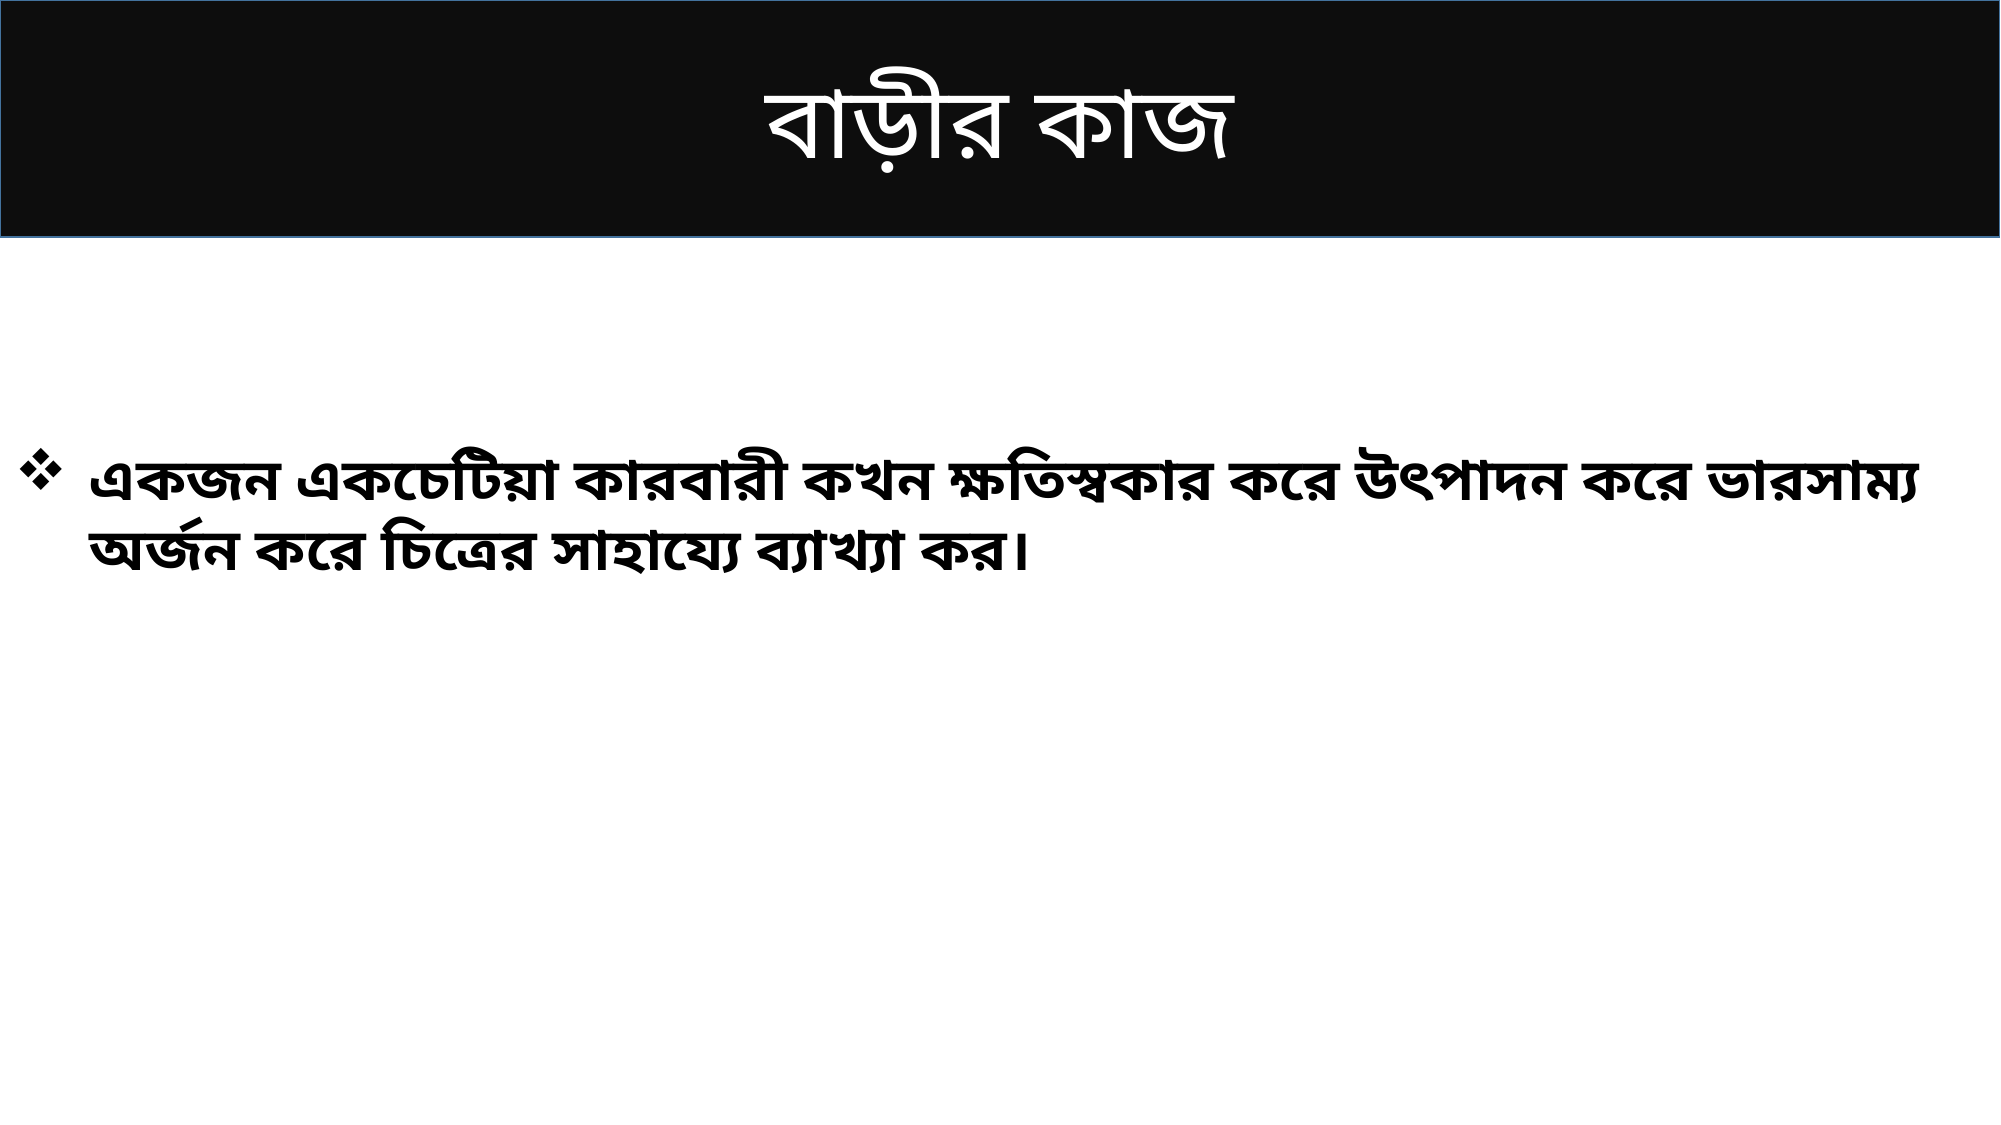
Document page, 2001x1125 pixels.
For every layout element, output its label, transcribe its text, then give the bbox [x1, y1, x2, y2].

text_box বাড়ীর কাজ [0, 0, 2000, 238]
text_box একজন একচেটিয়া কারবারী কখন ক্ষতিস্বকার করে উৎপাদন করে ভারসাম্য অর্জন করে চিত্রের সাহায্যে ব্যাখ্যা কর। [0, 364, 2000, 589]
